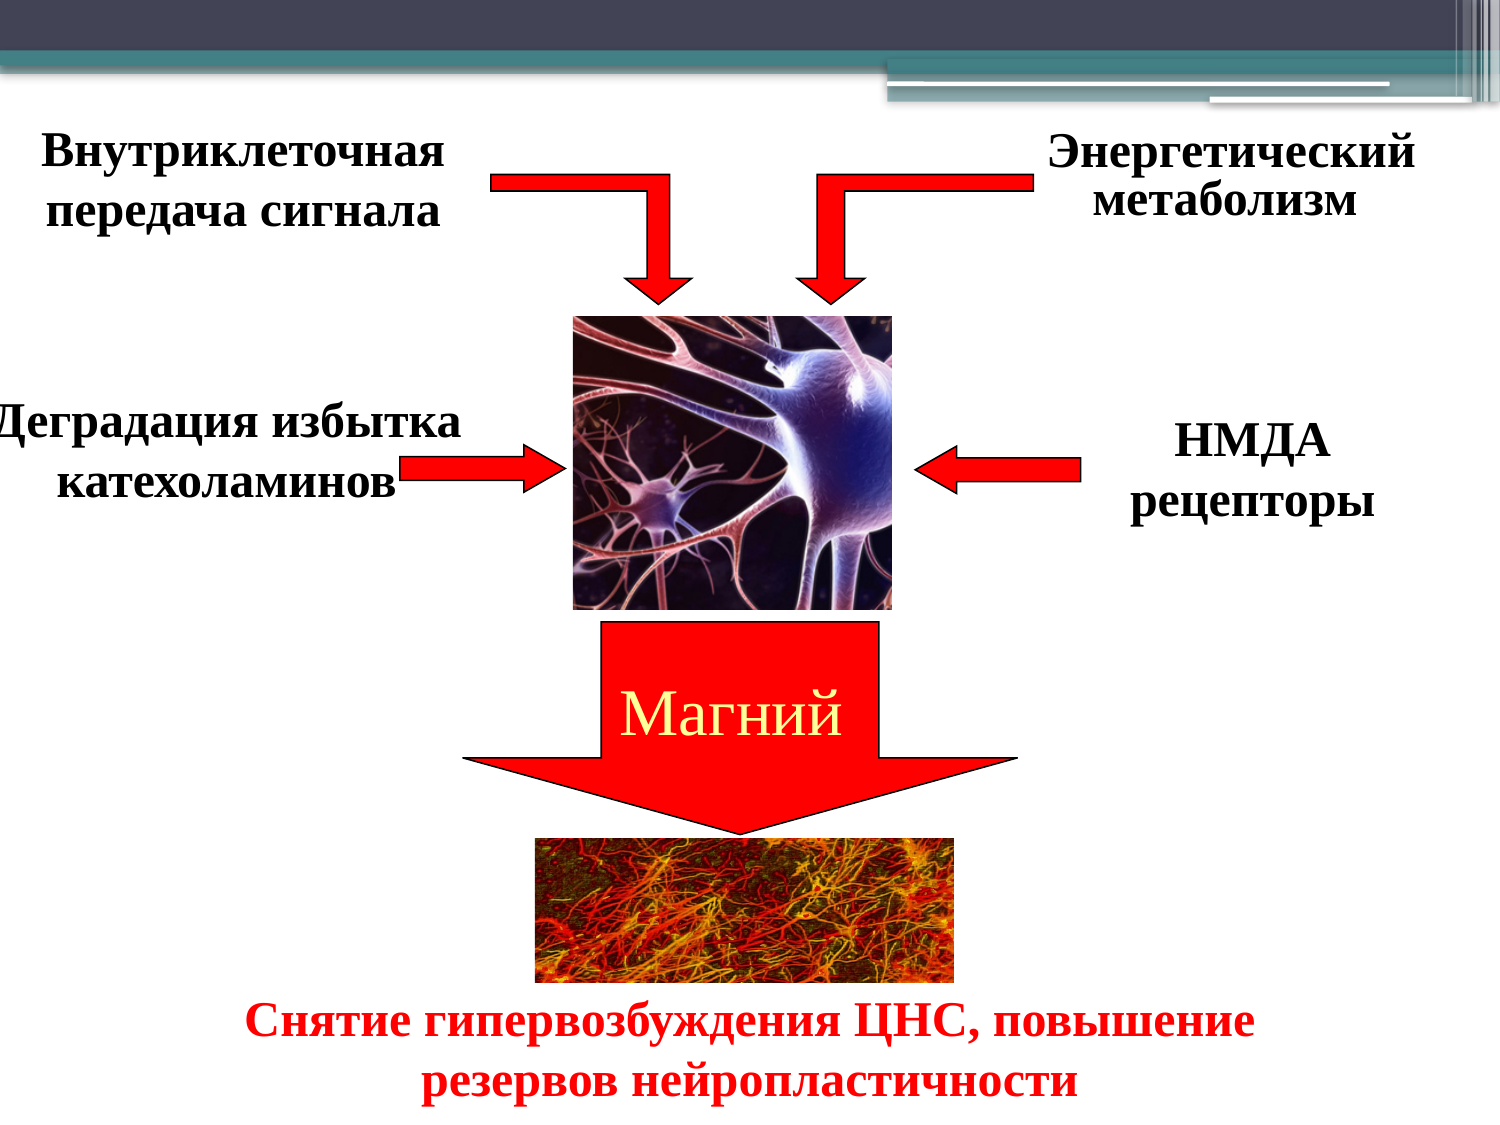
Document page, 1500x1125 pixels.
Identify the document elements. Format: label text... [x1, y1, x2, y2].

text_box Магний [462, 621, 1018, 835]
text_box [490, 174, 692, 305]
text_box Внутриклеточная передача сигнала [0, 108, 500, 244]
text_box Снятие гипервозбуждения ЦНС, повышение резервов нейропластичности [192, 978, 1307, 1114]
text_box [797, 174, 1034, 305]
text_box НМДА рецепторы [1087, 399, 1419, 535]
text_box [915, 446, 1081, 494]
text_box [399, 444, 565, 493]
picture [534, 838, 955, 984]
text_box Деградация избытка катехоламинов [0, 379, 477, 515]
picture [572, 315, 893, 610]
text_box Энергетический метаболизм [999, 121, 1463, 233]
